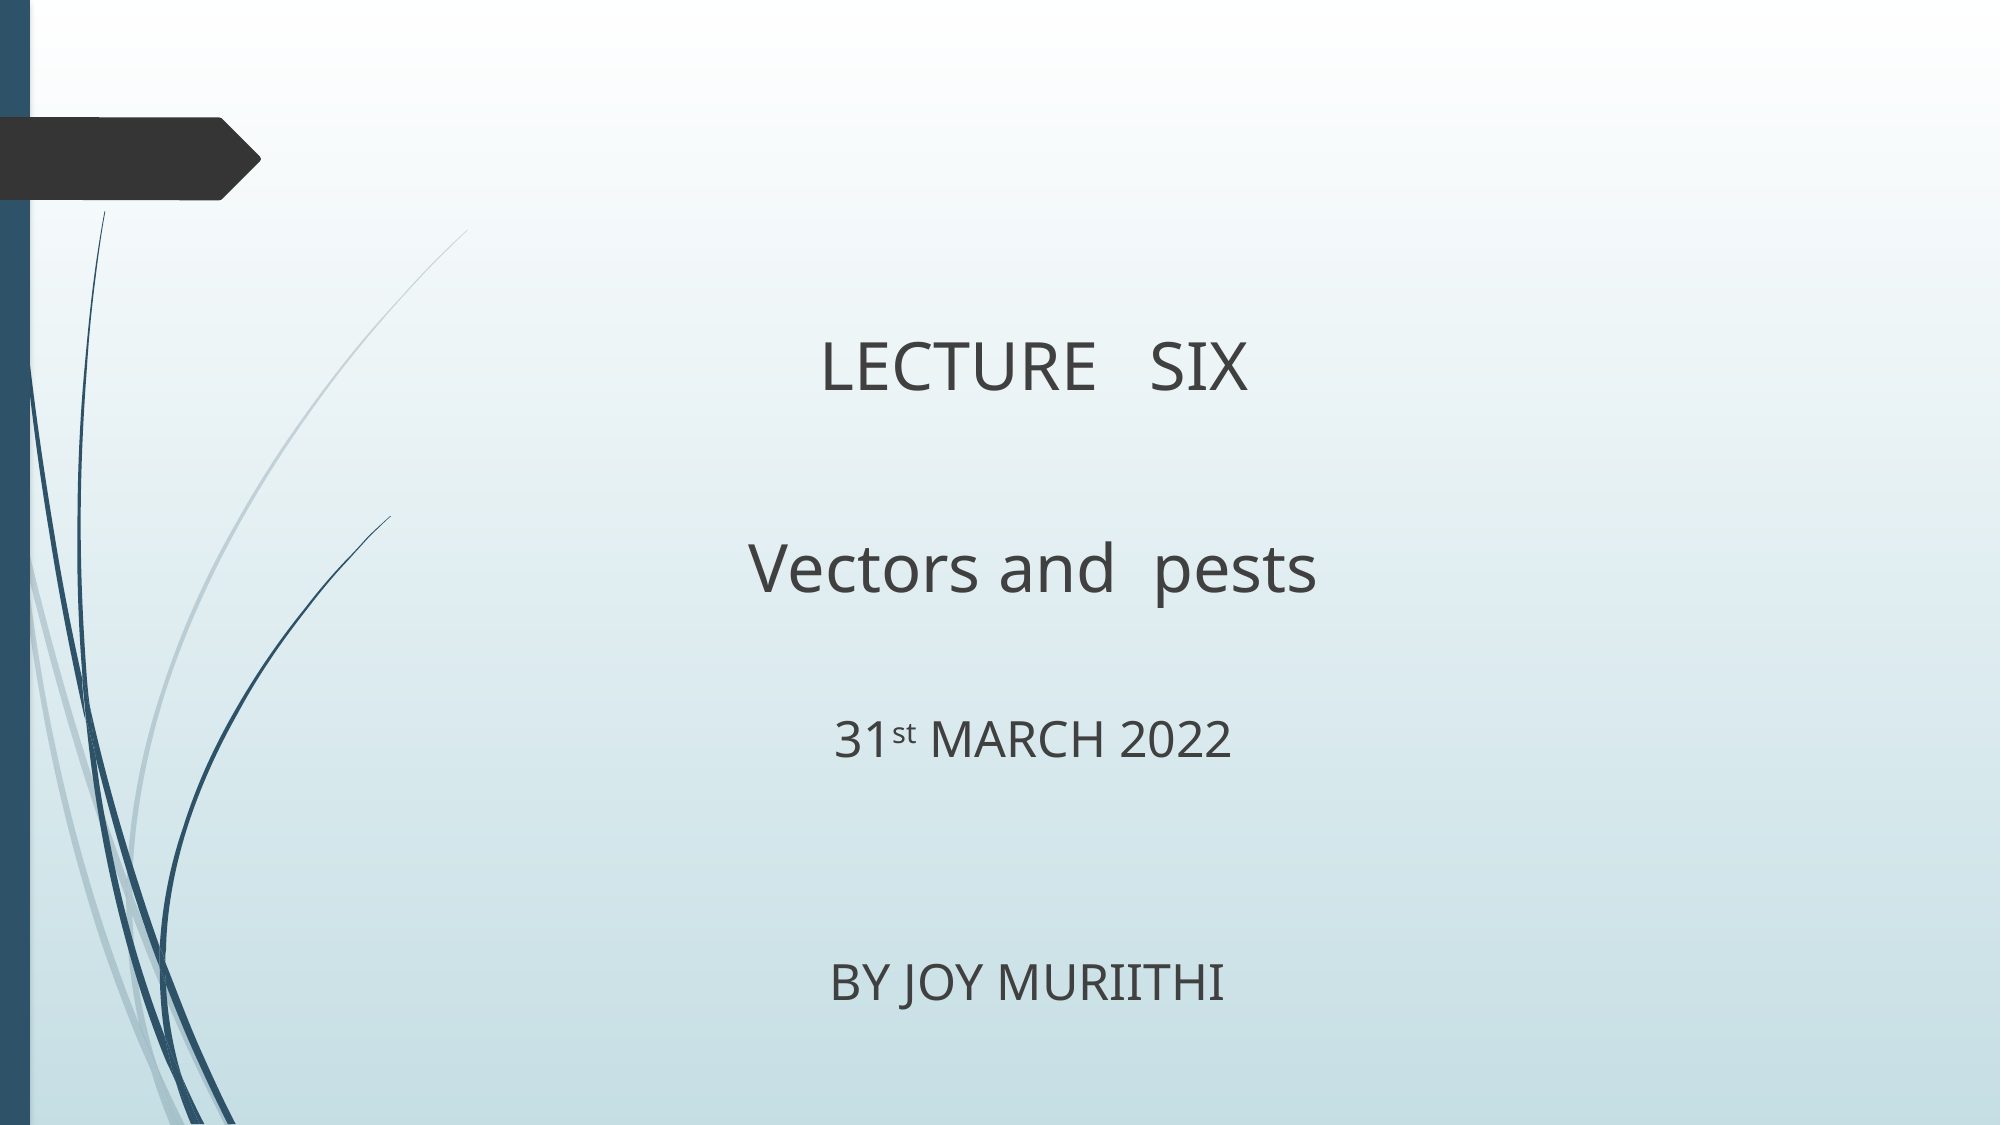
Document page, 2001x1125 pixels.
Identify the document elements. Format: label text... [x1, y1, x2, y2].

list LECTURE SIX Vectors and pests 31st MARCH 2022 BY JOY MURIITHI [209, 316, 1860, 1125]
